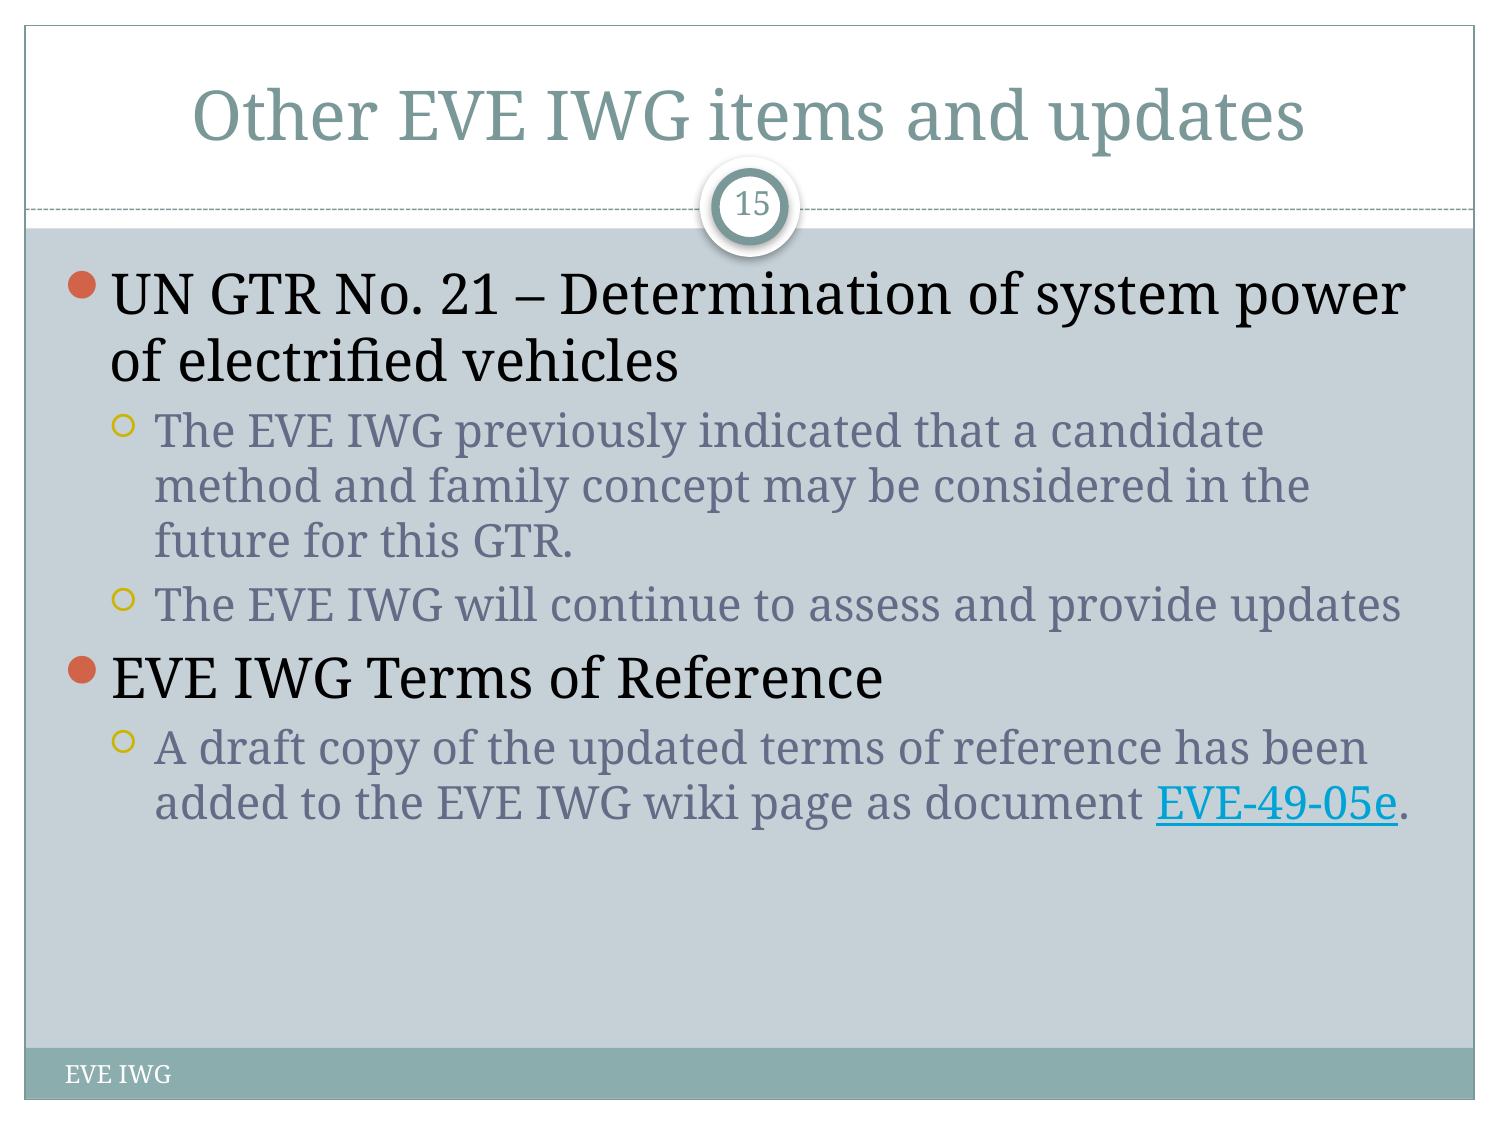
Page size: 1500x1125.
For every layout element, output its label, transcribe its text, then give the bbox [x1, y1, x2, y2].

list UN GTR No. 21 – Determination of system power of electrified vehicles The EVE IWG previously indicated that a candidate method and family concept may be considered in the future for this GTR. The EVE IWG will continue to assess and provide updates EVE IWG Terms of Reference A draft copy of the updated terms of reference has been added to the EVE IWG wiki page as document EVE-49-05e. [49, 250, 1445, 1001]
footer EVE IWG [50, 1051, 638, 1112]
slide_number 15 [715, 168, 791, 241]
title Other EVE IWG items and updates [49, 37, 1450, 162]
